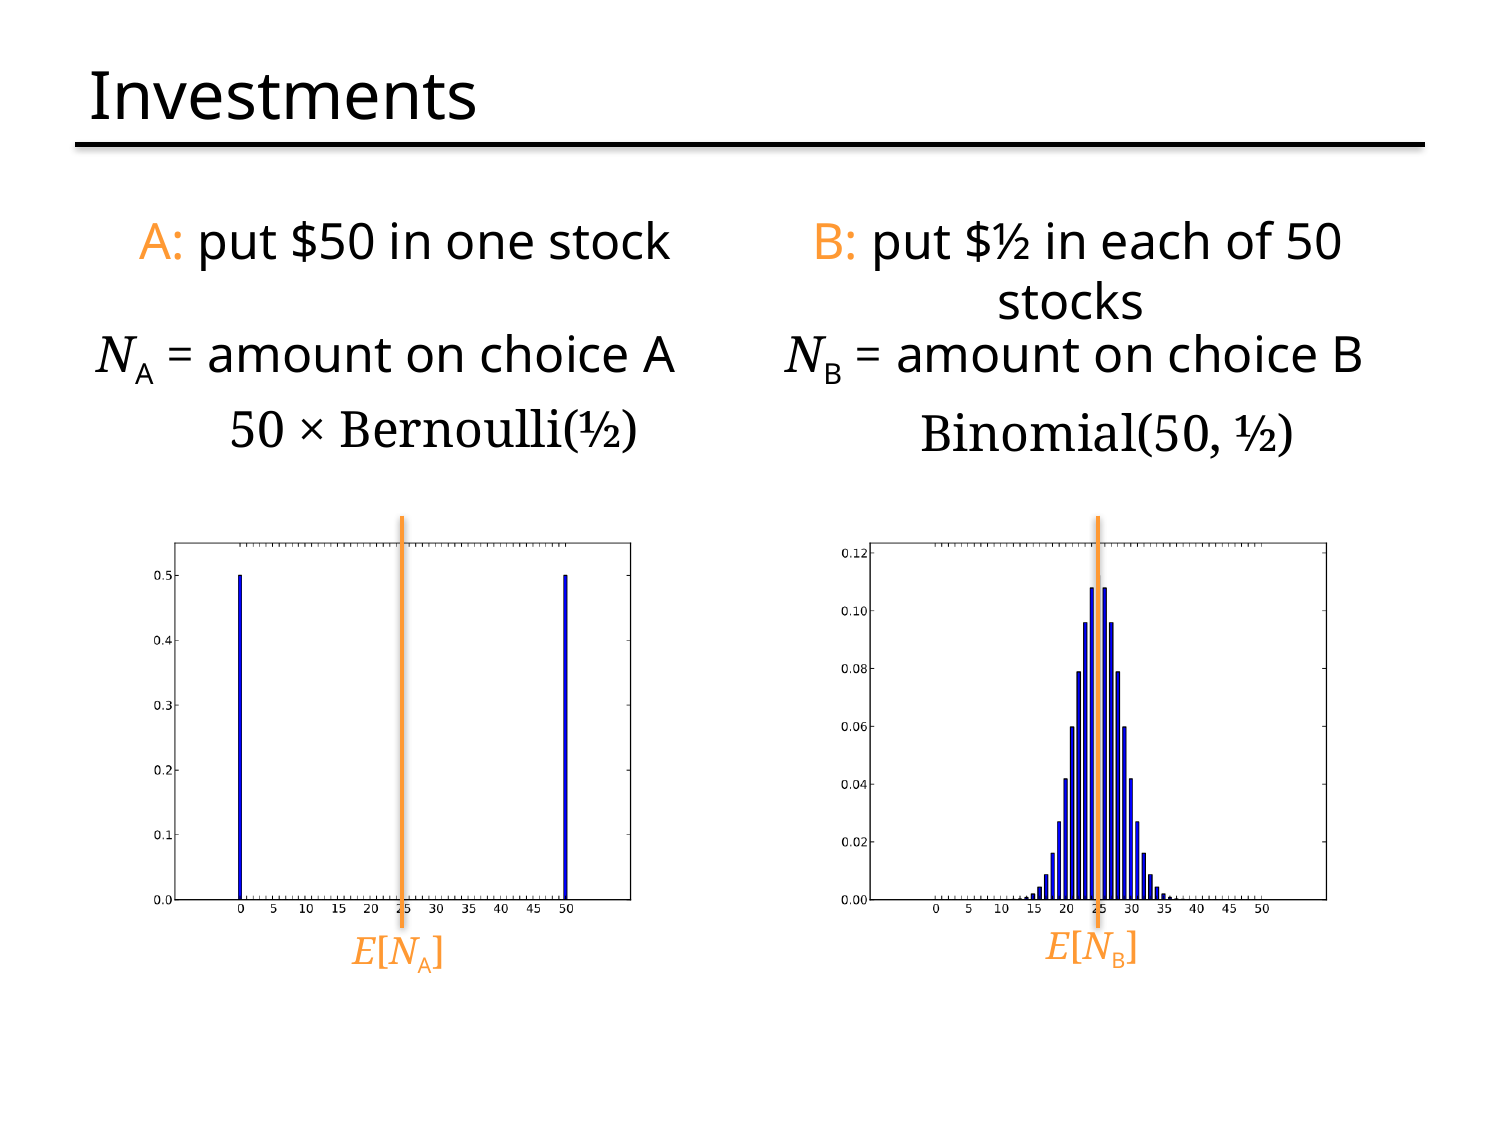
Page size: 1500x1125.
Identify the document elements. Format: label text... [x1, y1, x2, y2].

text_box 50 × Bernoulli(½) [214, 390, 654, 466]
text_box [1032, 515, 1163, 976]
title Investments [75, 45, 1425, 145]
picture [100, 498, 688, 943]
text_box NA = amount on choice A [74, 314, 711, 398]
text_box NB = amount on choice B [737, 337, 1425, 398]
text_box Binomial(50, ½) [905, 393, 1310, 469]
picture [796, 498, 1384, 943]
text_box B: put $½ in each of 50 stocks [730, 201, 1425, 337]
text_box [338, 515, 469, 981]
text_box A: put $50 in one stock [74, 201, 730, 277]
